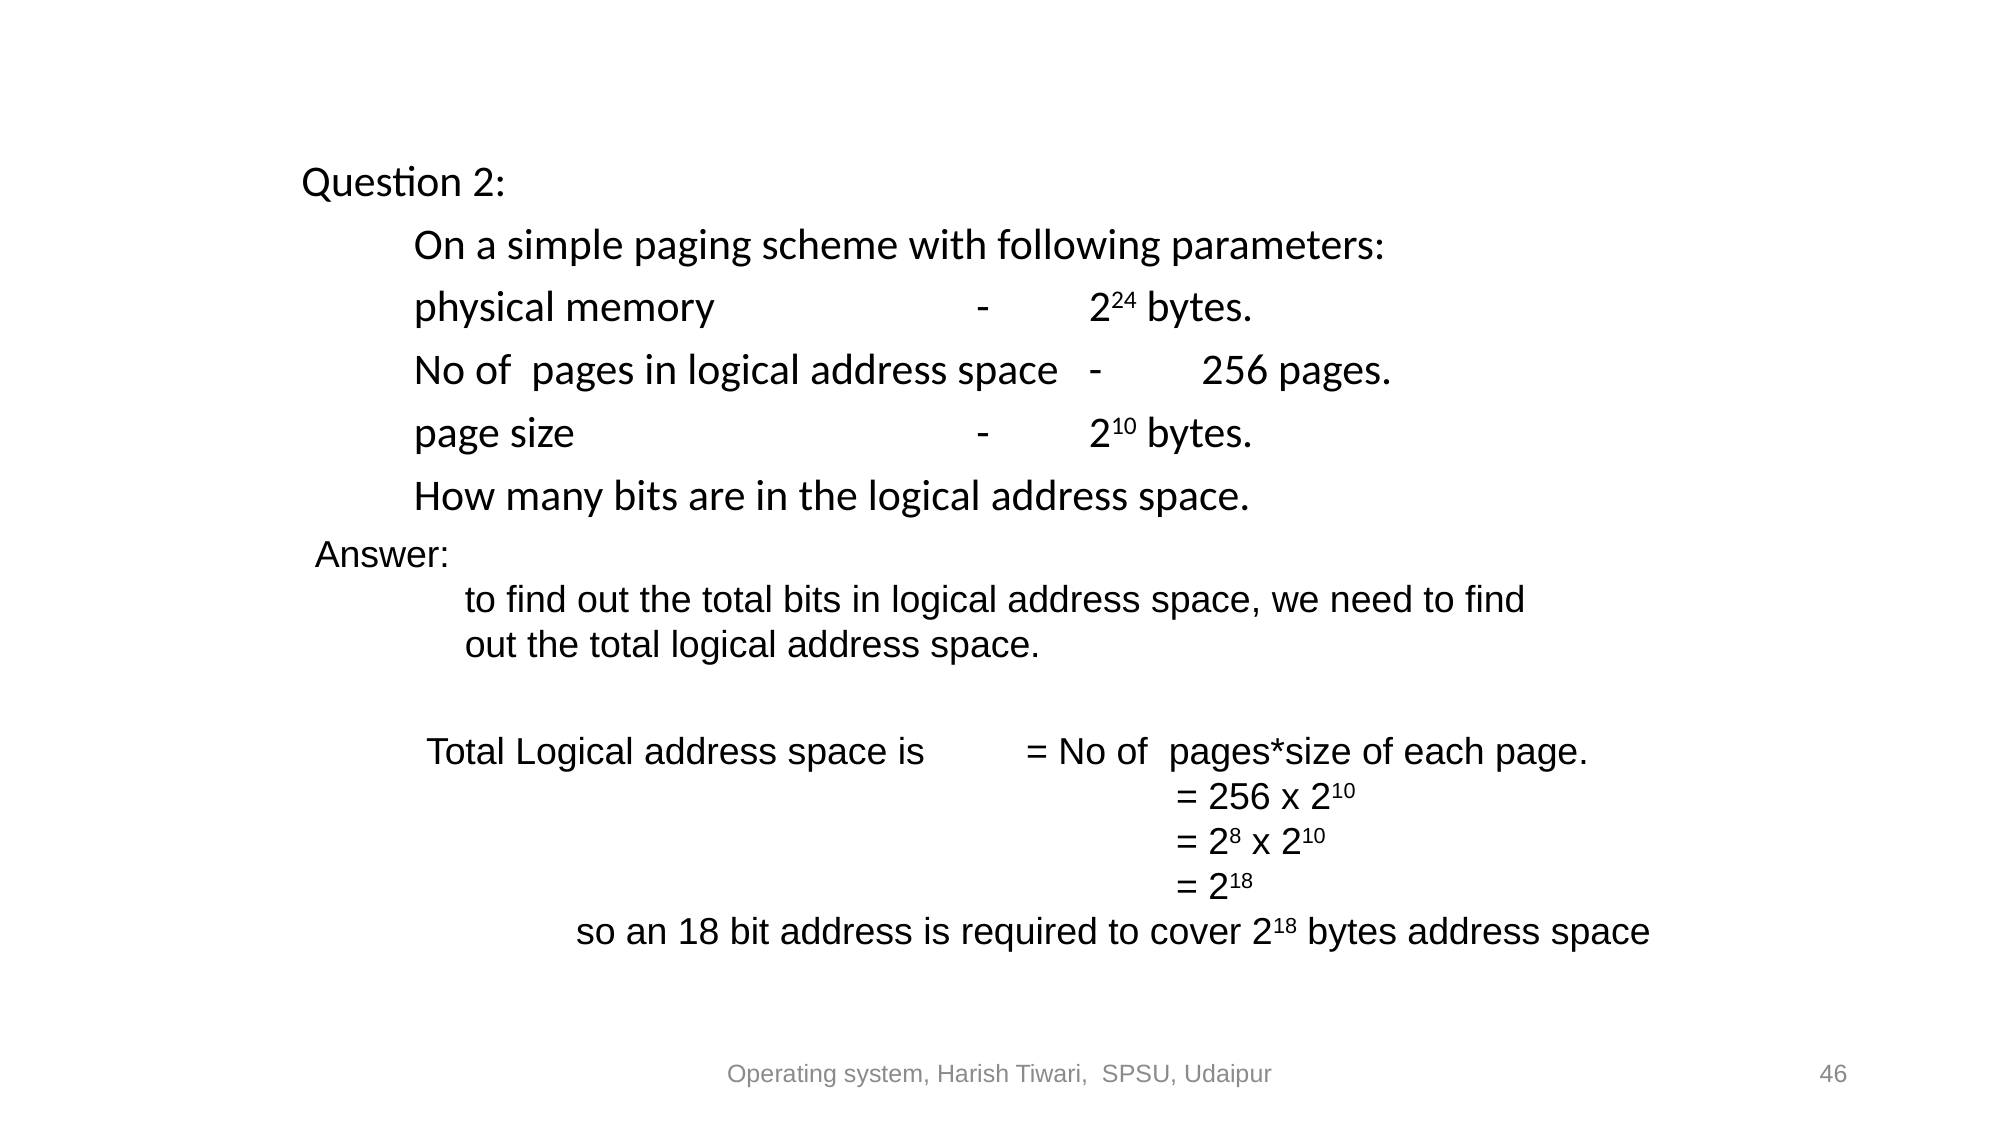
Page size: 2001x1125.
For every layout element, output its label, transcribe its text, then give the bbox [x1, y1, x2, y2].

footer Operating system, Harish Tiwari, SPSU, Udaipur [662, 1042, 1338, 1103]
list Question 2: On a simple paging scheme with following parameters: physical memory - 224 bytes. No of pages in logical address space - 256 pages. page size - 210 bytes. How many bits are in the logical address space. [286, 151, 1714, 532]
slide_number 46 [1412, 1042, 1863, 1103]
text_box Answer: to find out the total bits in logical address space, we need to find out the total logical address space. [300, 522, 1678, 718]
text_box Total Logical address space is = No of pages*size of each page. = 256 x 210 = 28 x 210 = 218 so an 18 bit address is required to cover 218 bytes address space [411, 719, 1678, 1005]
